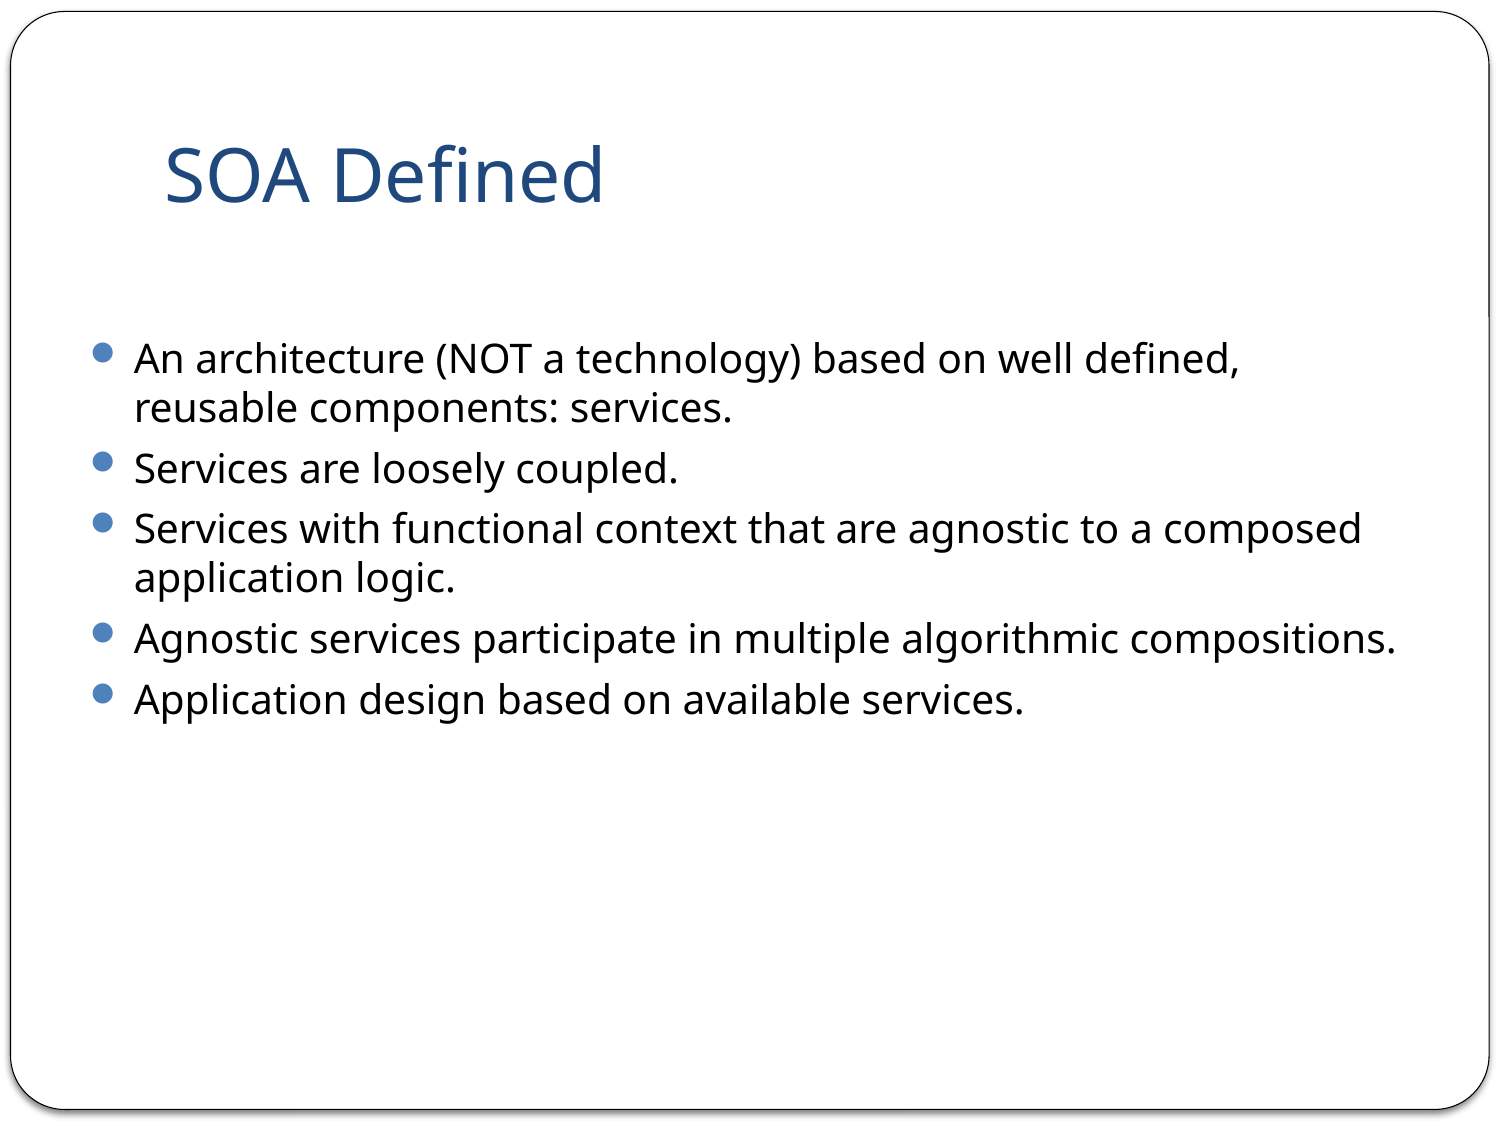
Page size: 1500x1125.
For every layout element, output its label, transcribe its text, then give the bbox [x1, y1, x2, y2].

list An architecture (NOT a technology) based on well defined, reusable components: services. Services are loosely coupled. Services with functional context that are agnostic to a composed application logic. Agnostic services participate in multiple algorithmic compositions. Application design based on available services. [75, 324, 1425, 750]
title SOA Defined [150, 45, 1425, 233]
